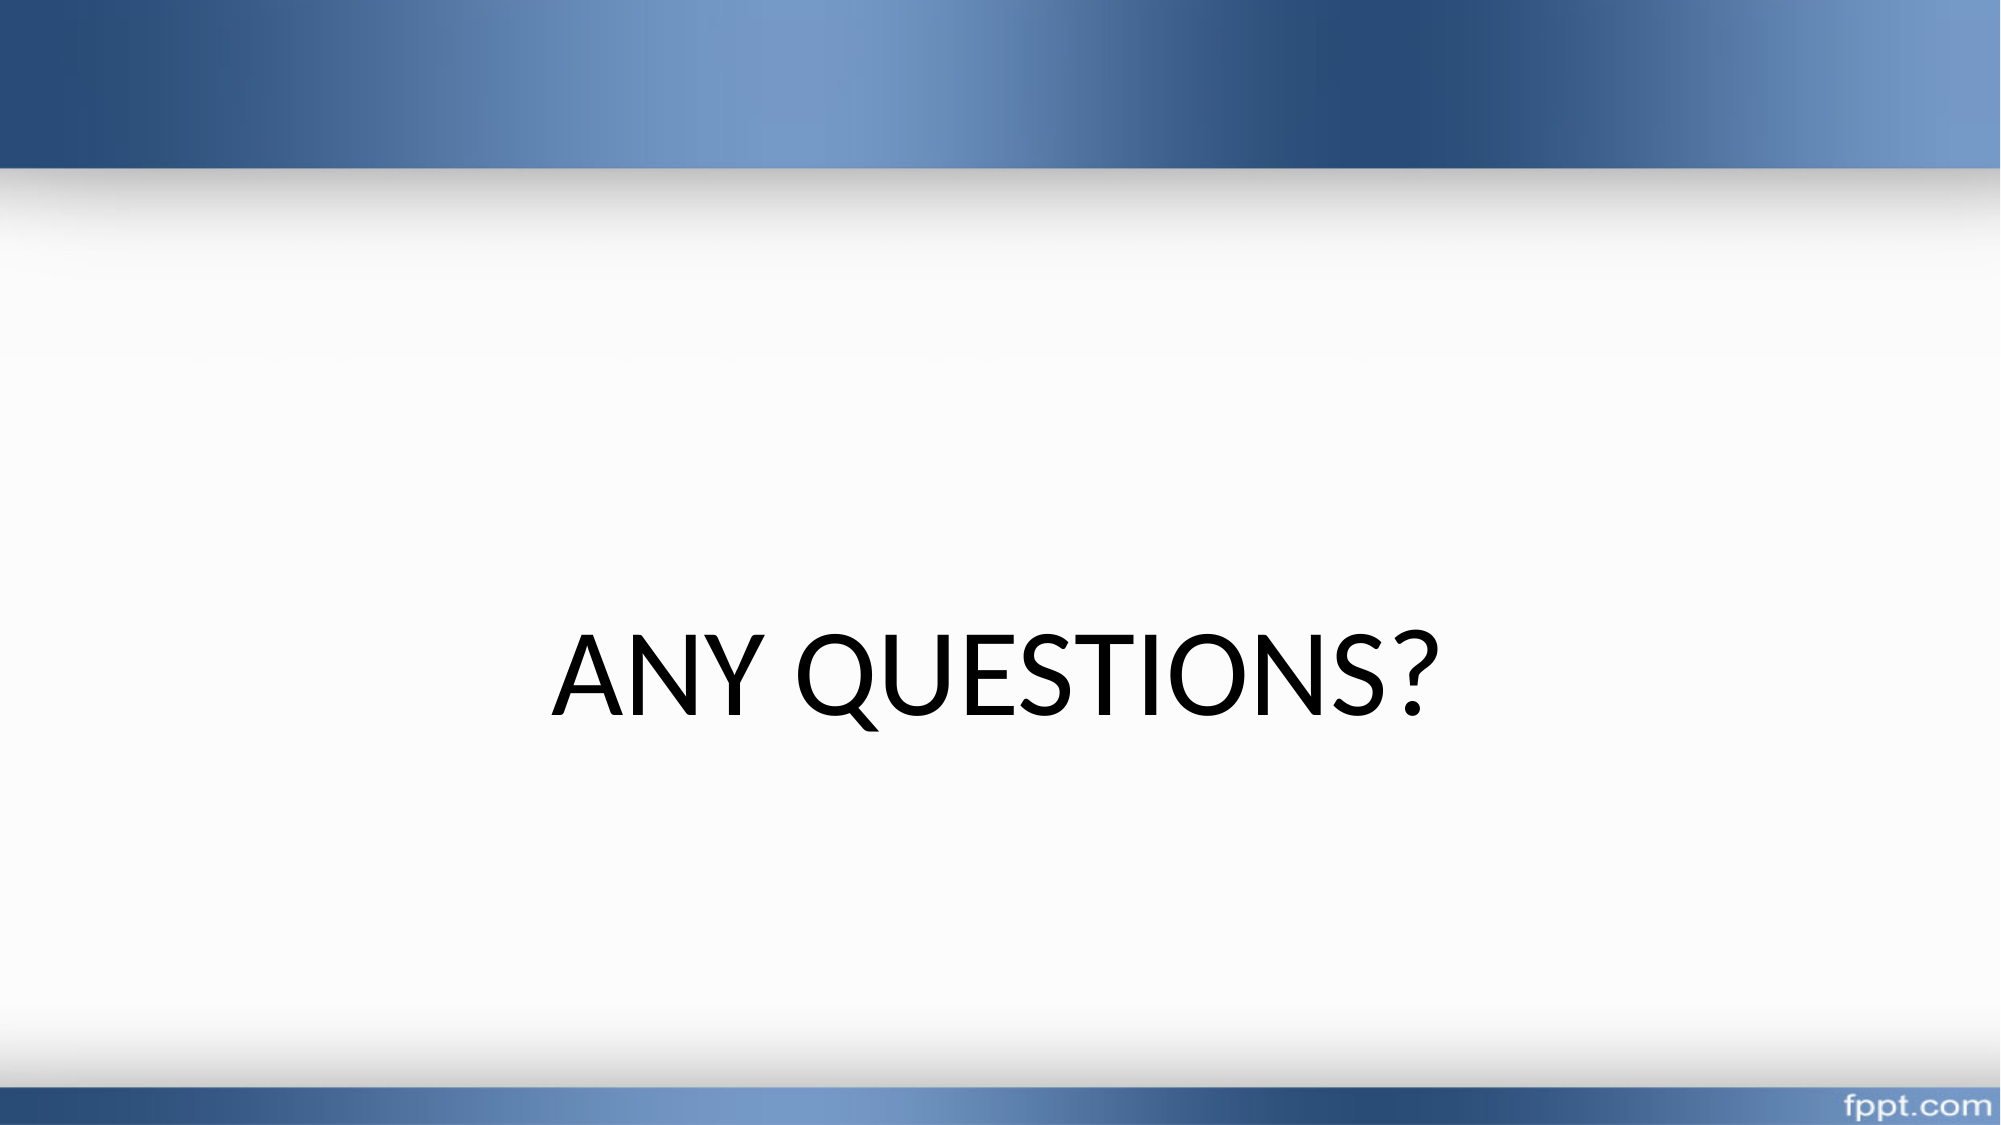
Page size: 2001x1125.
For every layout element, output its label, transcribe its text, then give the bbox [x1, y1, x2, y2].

picture [0, 0, 2001, 1125]
title ANY QUESTIONS? [136, 280, 1862, 749]
